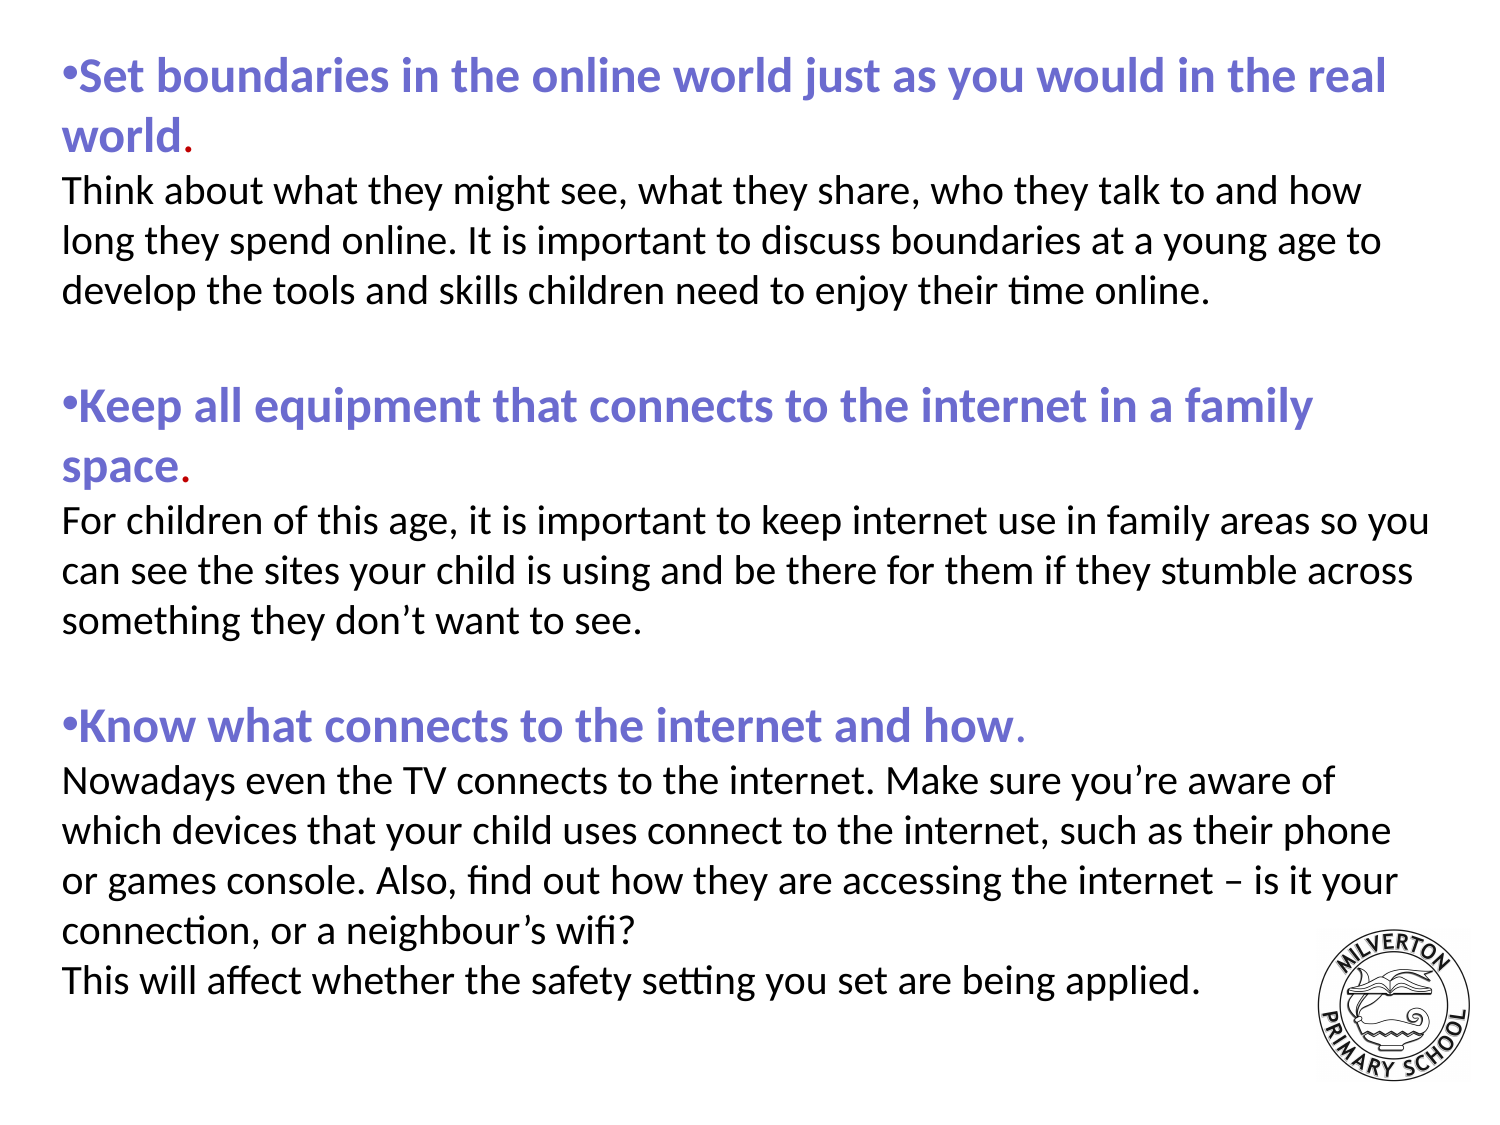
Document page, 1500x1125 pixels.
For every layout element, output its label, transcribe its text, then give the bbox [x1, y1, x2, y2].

text_box Set boundaries in the online world just as you would in the real world. Think about what they might see, what they share, who they talk to and how long they spend online. It is important to discuss boundaries at a young age to develop the tools and skills children need to enjoy their time online. Keep all equipment that connects to the internet in a family space. For children of this age, it is important to keep internet use in family areas so you can see the sites your child is using and be there for them if they stumble across something they don’t want to see. Know what connects to the internet and how. Nowadays even the TV connects to the internet. Make sure you’re aware of which devices that your child uses connect to the internet, such as their phone or games console. Also, find out how they are accessing the internet – is it your connection, or a neighbour’s wifi? This will affect whether the safety setting you set are being applied. [46, 35, 1447, 1061]
picture [1316, 928, 1471, 1082]
